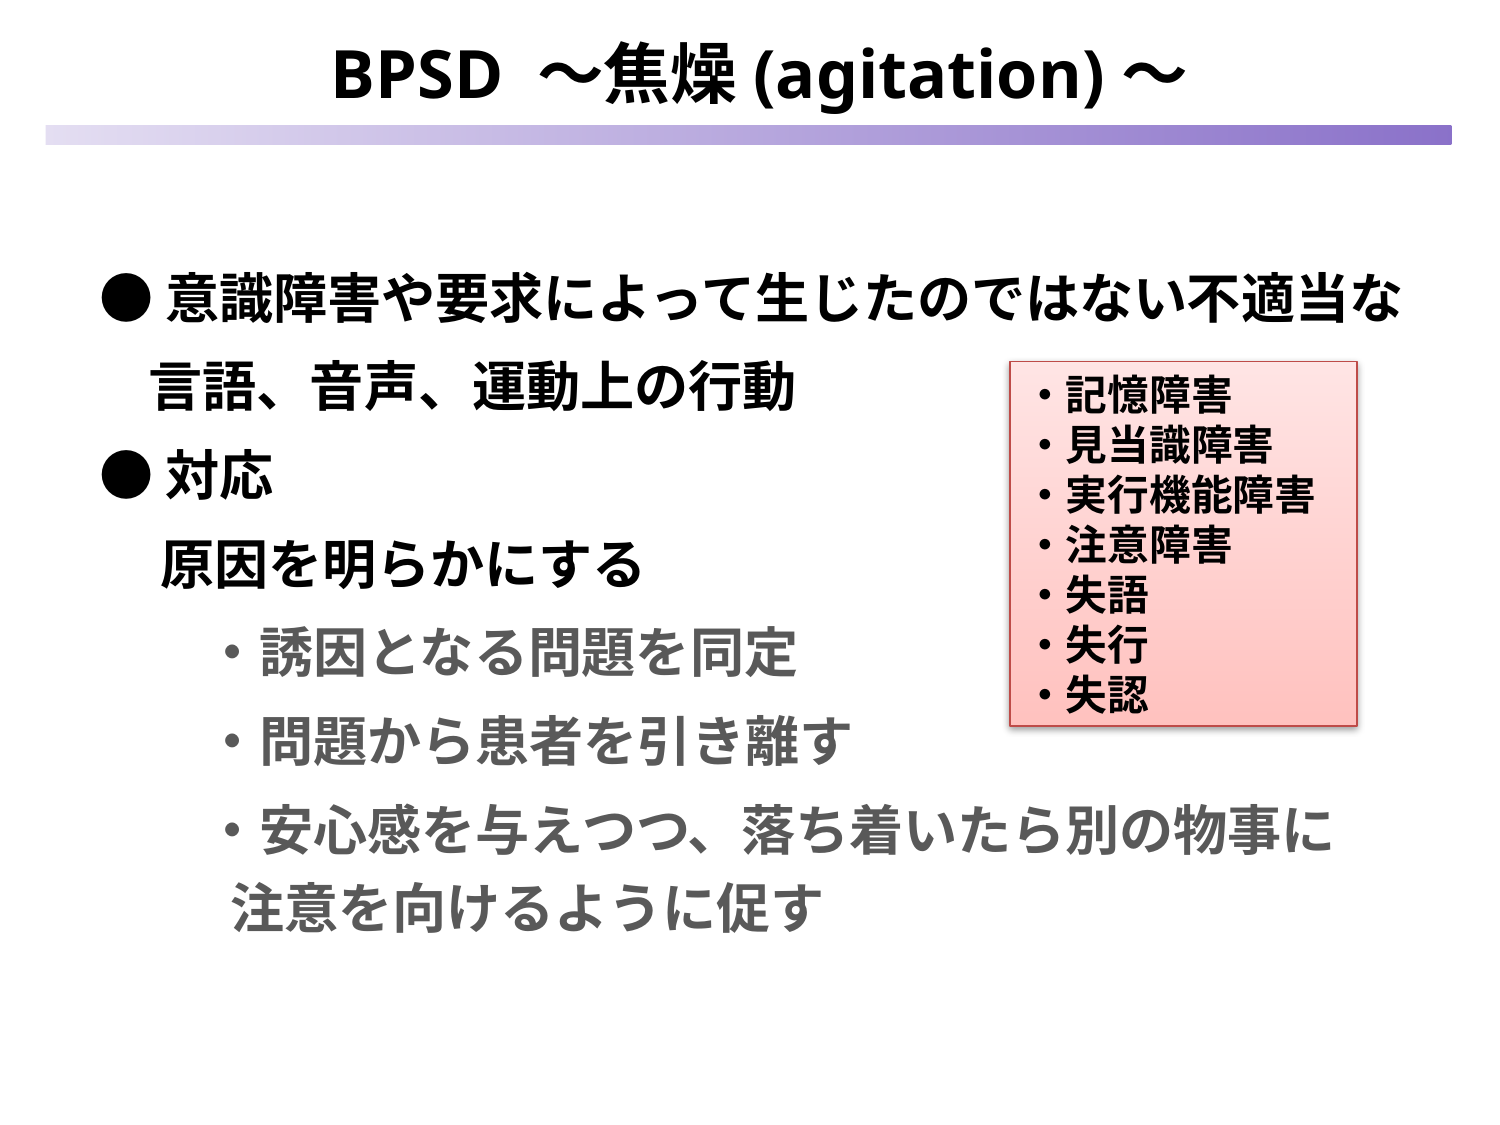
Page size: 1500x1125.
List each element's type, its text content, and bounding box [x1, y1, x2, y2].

list ●意識障害や要求によって生じたのではない不適当な 言語、音声、運動上の行動 ●対応 原因を明らかにする ・誘因となる問題を同定 ・問題から患者を引き離す ・安心感を与えつつ、落ち着いたら別の物事に 注意を向けるように促す [84, 243, 1435, 986]
text_box ・記憶障害 ・見当識障害 ・実行機能障害 ・注意障害 ・失語 ・失行 ・失認 [1009, 361, 1358, 727]
text_box BPSD 〜焦燥(agitation)〜 [84, 19, 1435, 125]
text_box [45, 125, 1452, 145]
